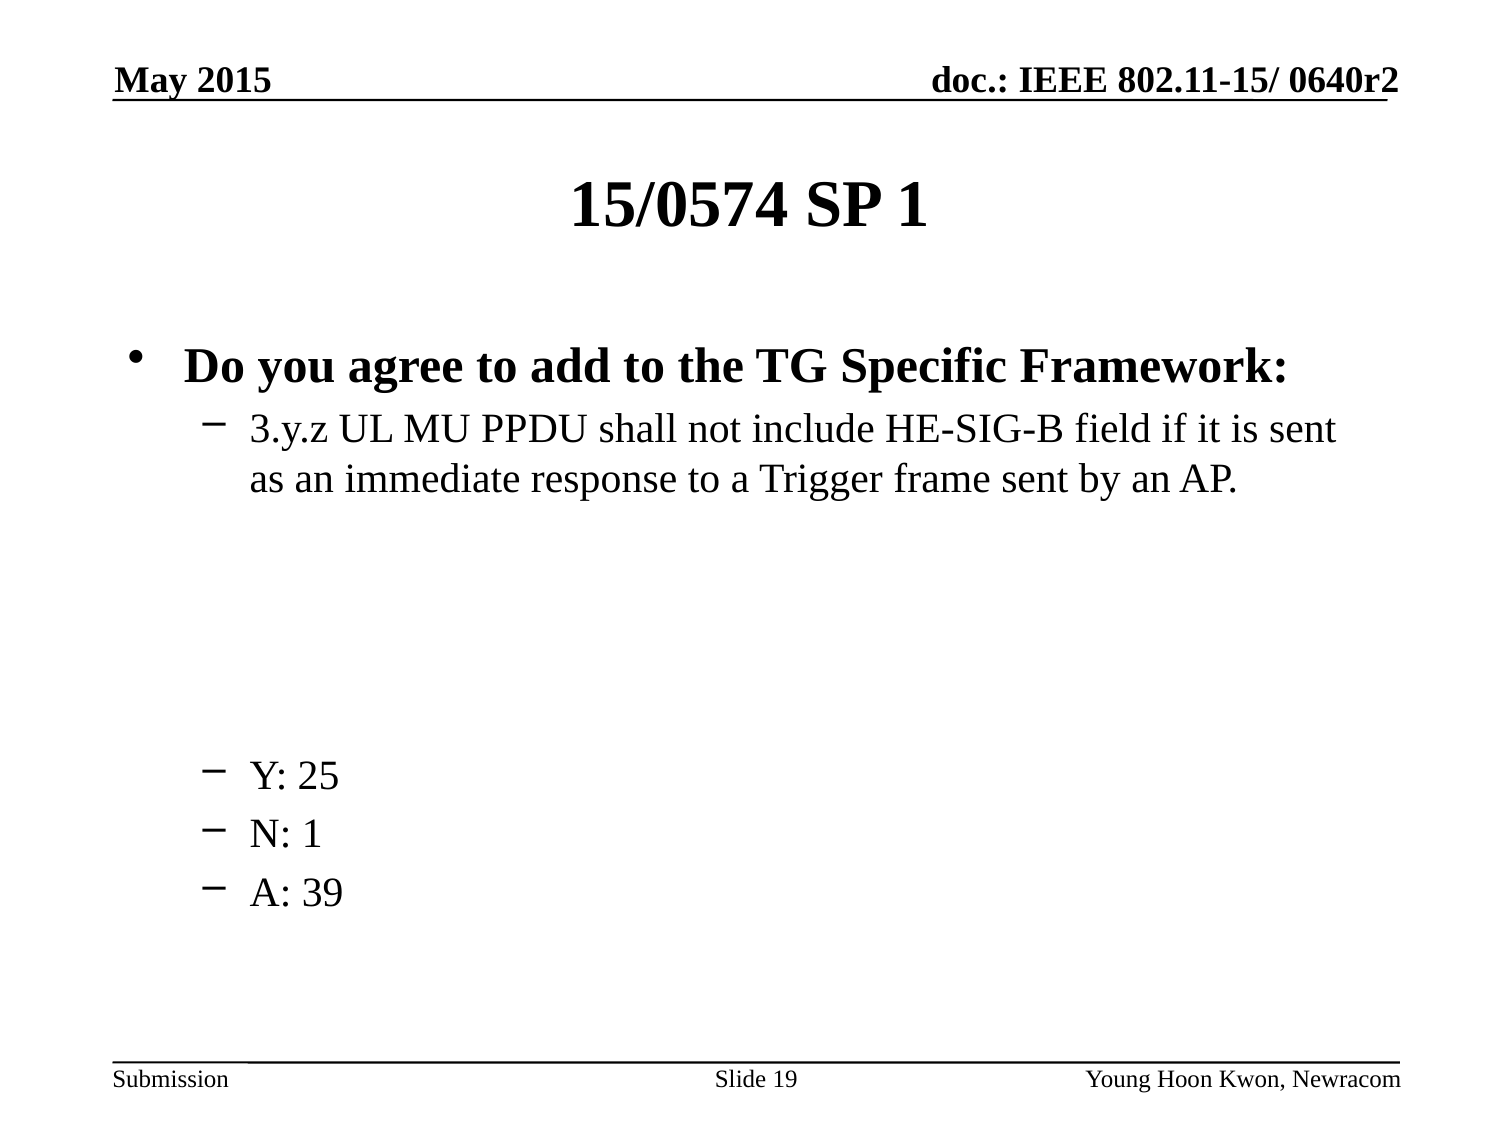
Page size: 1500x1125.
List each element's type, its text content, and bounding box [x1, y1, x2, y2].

title 15/0574 SP 1 [112, 112, 1388, 288]
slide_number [114, 54, 274, 101]
slide_number Slide 19 [712, 1061, 800, 1093]
list Do you agree to add to the TG Specific Framework: 3.y.z UL MU PPDU shall not include HE-SIG-B field if it is sent as an immediate response to a Trigger frame sent by an AP. Y: 25 N: 1 A: 39 [112, 324, 1388, 1000]
footer Young Hoon Kwon, Newracom [1081, 1061, 1402, 1093]
